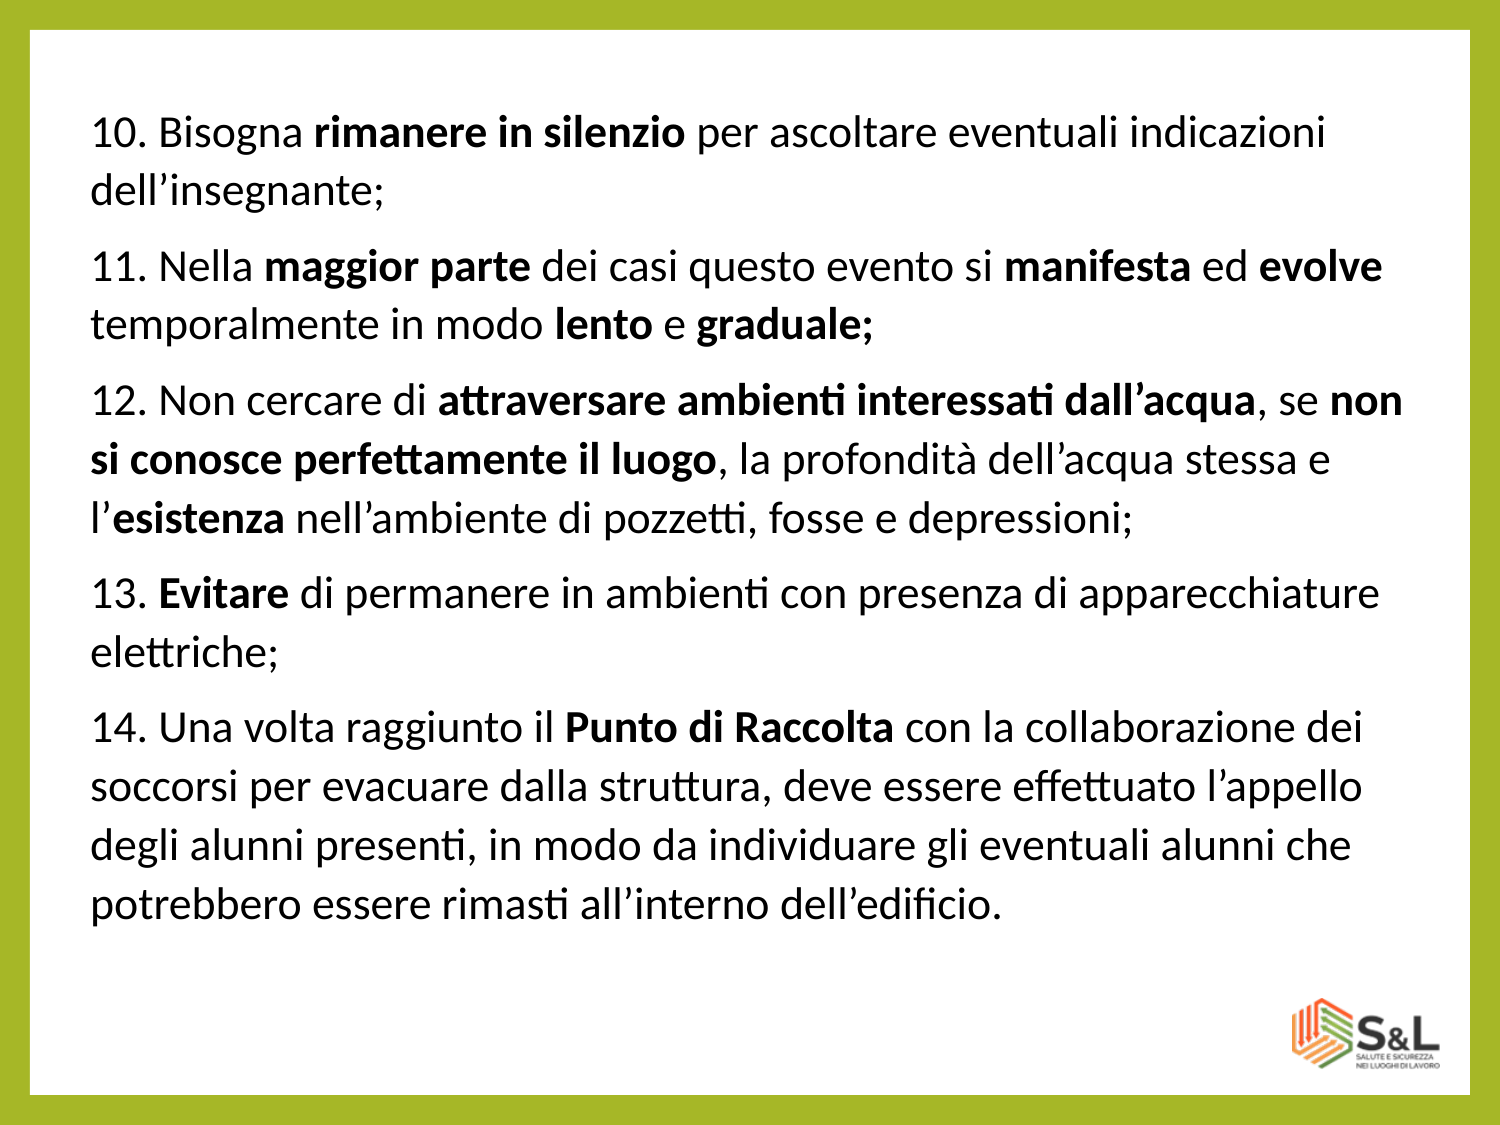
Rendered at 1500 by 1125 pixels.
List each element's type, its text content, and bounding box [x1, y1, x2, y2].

picture [1291, 997, 1441, 1070]
text_box 10. Bisogna rimanere in silenzio per ascoltare eventuali indicazioni dell’insegnante; 11. Nella maggior parte dei casi questo evento si manifesta ed evolve temporalmente in modo lento e graduale; 12. Non cercare di attraversare ambienti interessati dall’acqua, se non si conosce perfettamente il luogo, la profondità dell’acqua stessa e l’esistenza nell’ambiente di pozzetti, fosse e depressioni; 13. Evitare di permanere in ambienti con presenza di apparecchiature elettriche; 14. Una volta raggiunto il Punto di Raccolta con la collaborazione dei soccorsi per evacuare dalla struttura, deve essere effettuato l’appello degli alunni presenti, in modo da individuare gli eventuali alunni che potrebbero essere rimasti all’interno dell’edificio. [75, 89, 1440, 1012]
